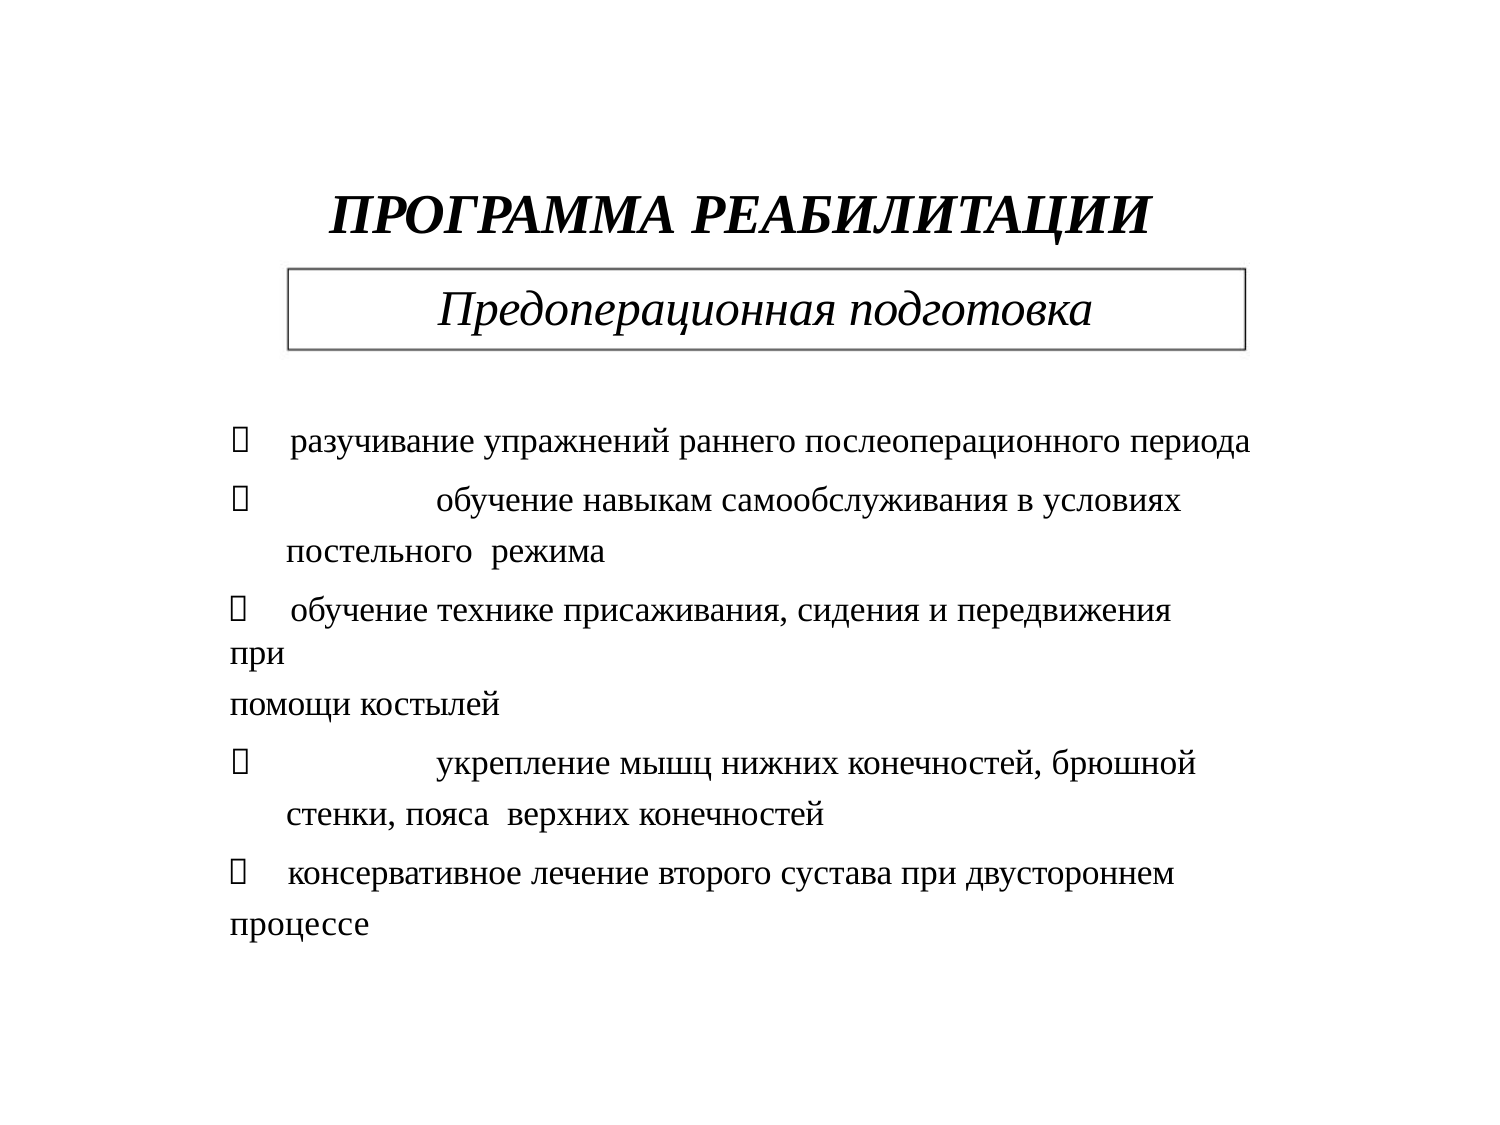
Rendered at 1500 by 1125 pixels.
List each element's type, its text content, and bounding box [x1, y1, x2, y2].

title ПРОГРАММА РЕАБИЛИТАЦИИ [327, 174, 1163, 273]
text_box [279, 260, 327, 273]
text_box [1163, 260, 1250, 273]
text_box Предоперационная подготовка  разучивание упражнений раннего послеоперационного периода  обучение навыкам самообслуживания в условиях постельного режима  обучение технике присаживания, сидения и передвижения при помощи костылей  укрепление мышц нижних конечностей, брюшной стенки, пояса верхних конечностей  консервативное лечение второго сустава при двустороннем процессе [227, 273, 1269, 943]
